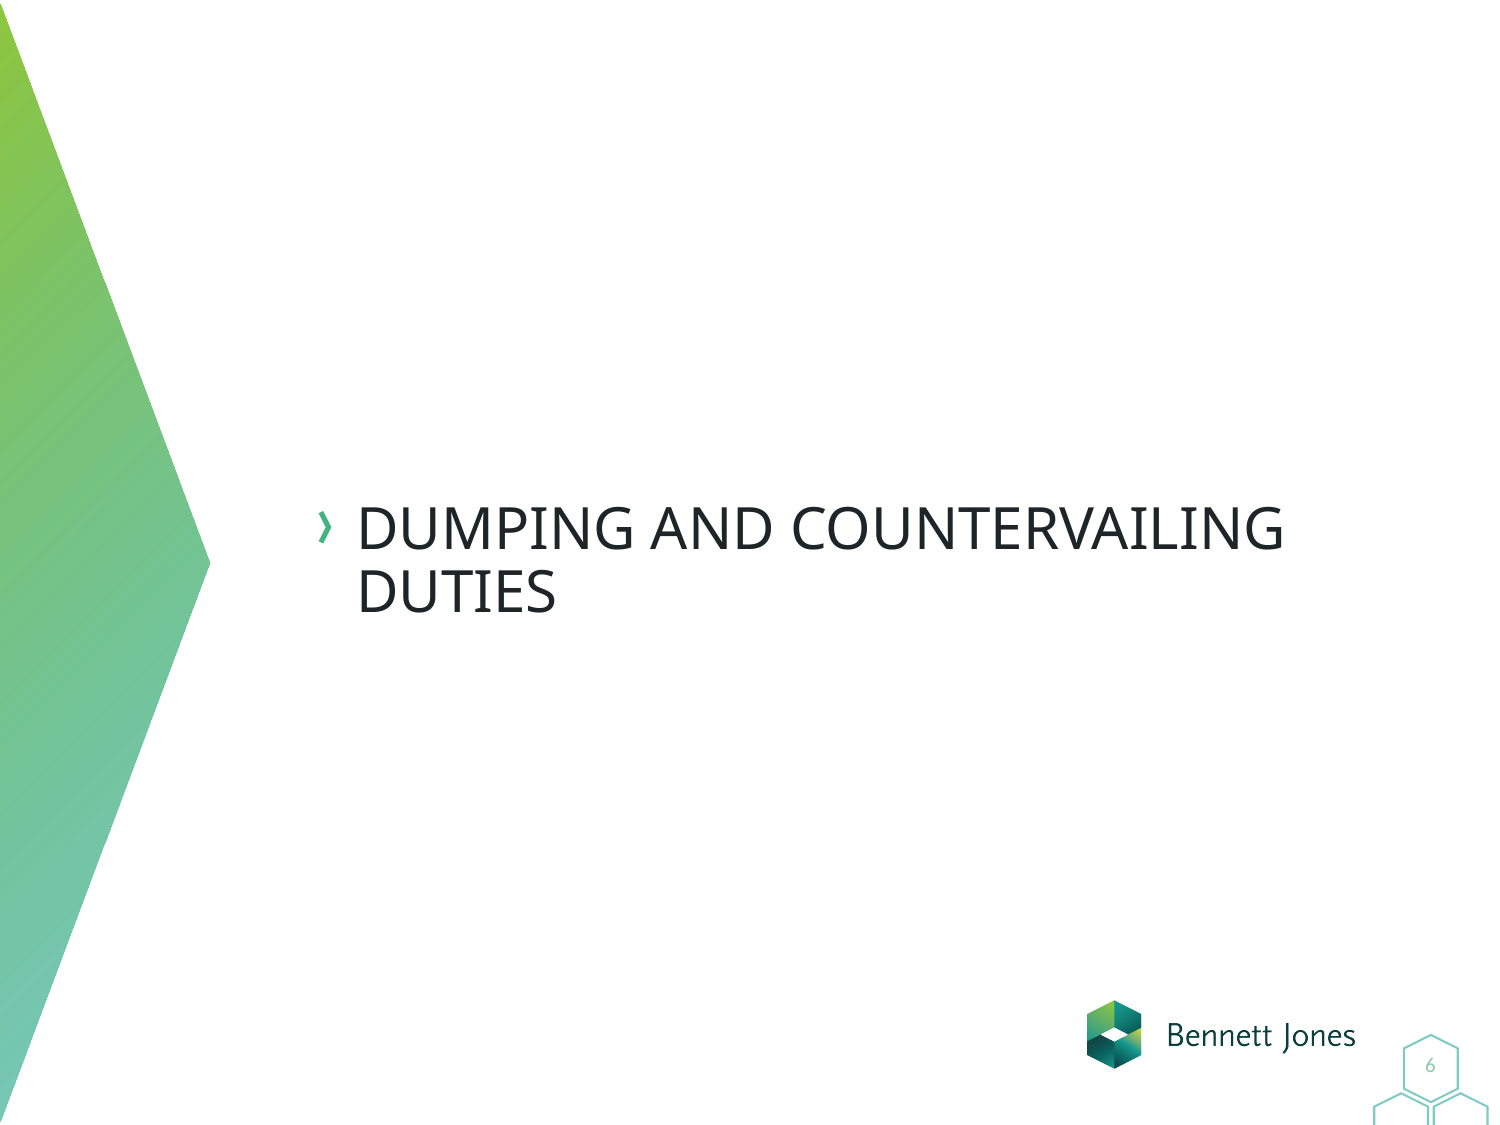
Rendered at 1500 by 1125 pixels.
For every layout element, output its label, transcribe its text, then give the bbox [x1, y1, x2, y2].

list DUMPING AND COUNTERVAILING DUTIES [303, 397, 1335, 728]
picture [1087, 1000, 1355, 1069]
slide_number 6 [1400, 1042, 1461, 1093]
